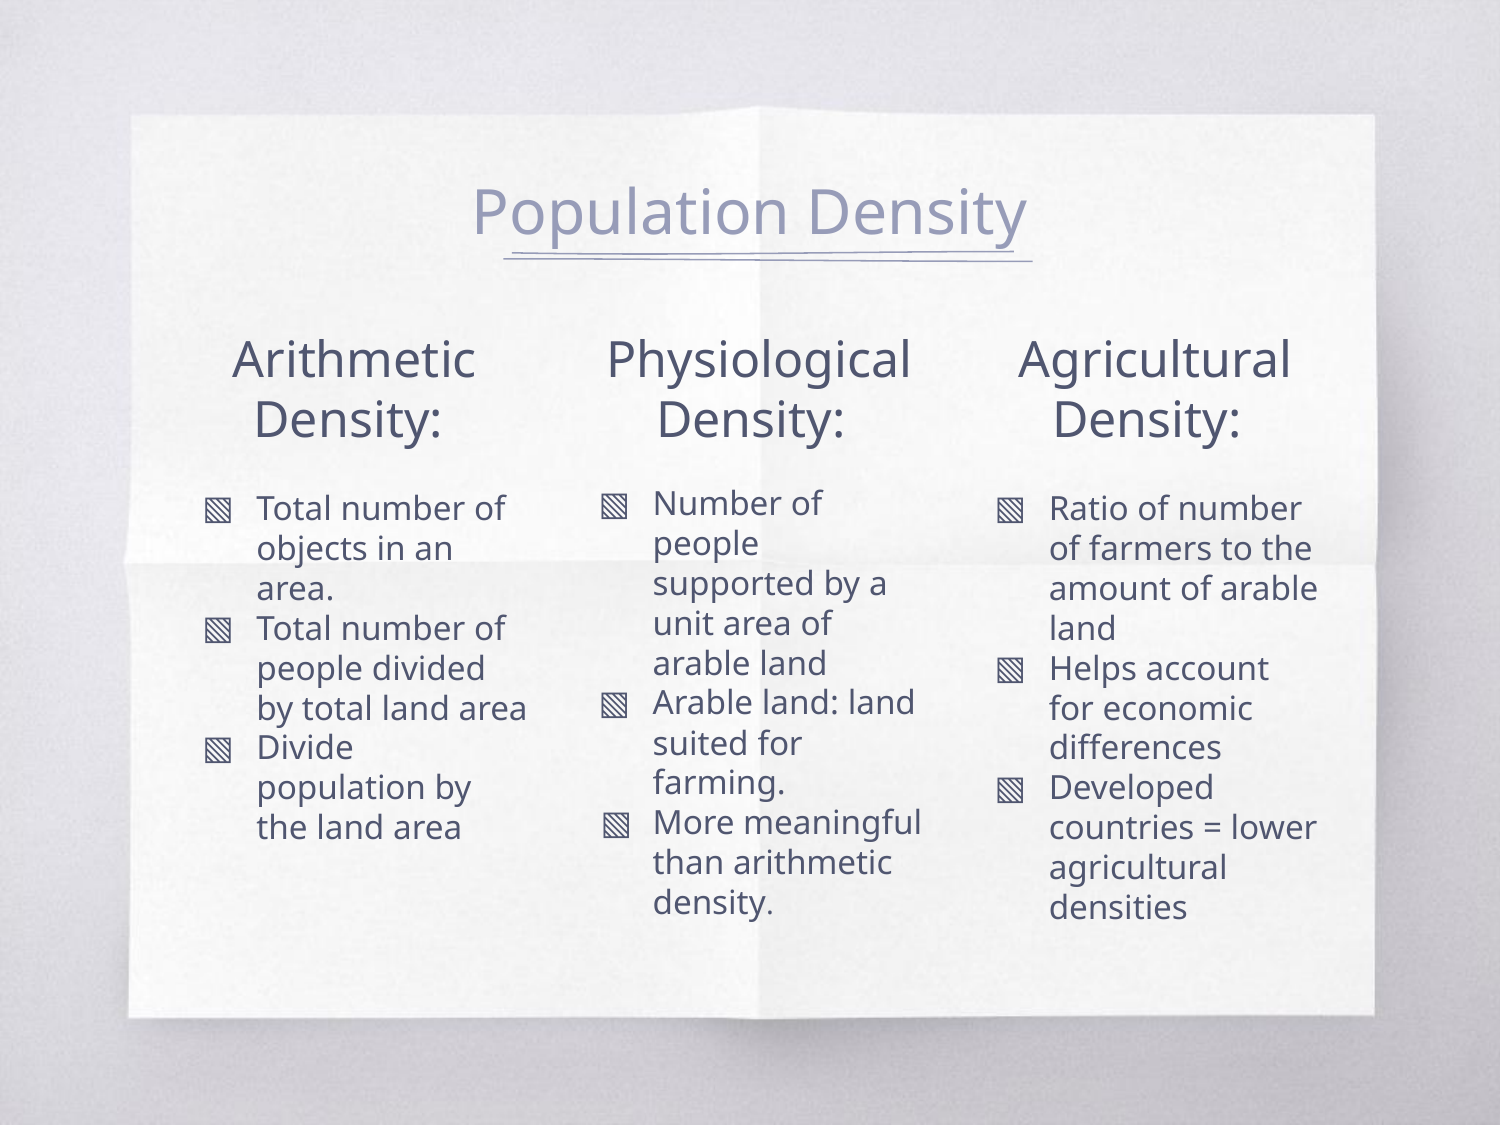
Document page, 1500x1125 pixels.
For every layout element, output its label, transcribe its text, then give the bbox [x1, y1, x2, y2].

picture [0, 0, 1500, 1125]
title Population Density [168, 113, 1332, 263]
list Arithmetic Density: Total number of objects in an area. Total number of people divided by total land area Divide population by the land area [166, 312, 544, 984]
list Agricultural Density: Ratio of number of farmers to the amount of arable land Helps account for economic differences Developed countries = lower agricultural densities [958, 312, 1336, 984]
list Physiological Density: Number of people supported by a unit area of arable land Arable land: land suited for farming. More meaningful than arithmetic density. [562, 312, 940, 984]
